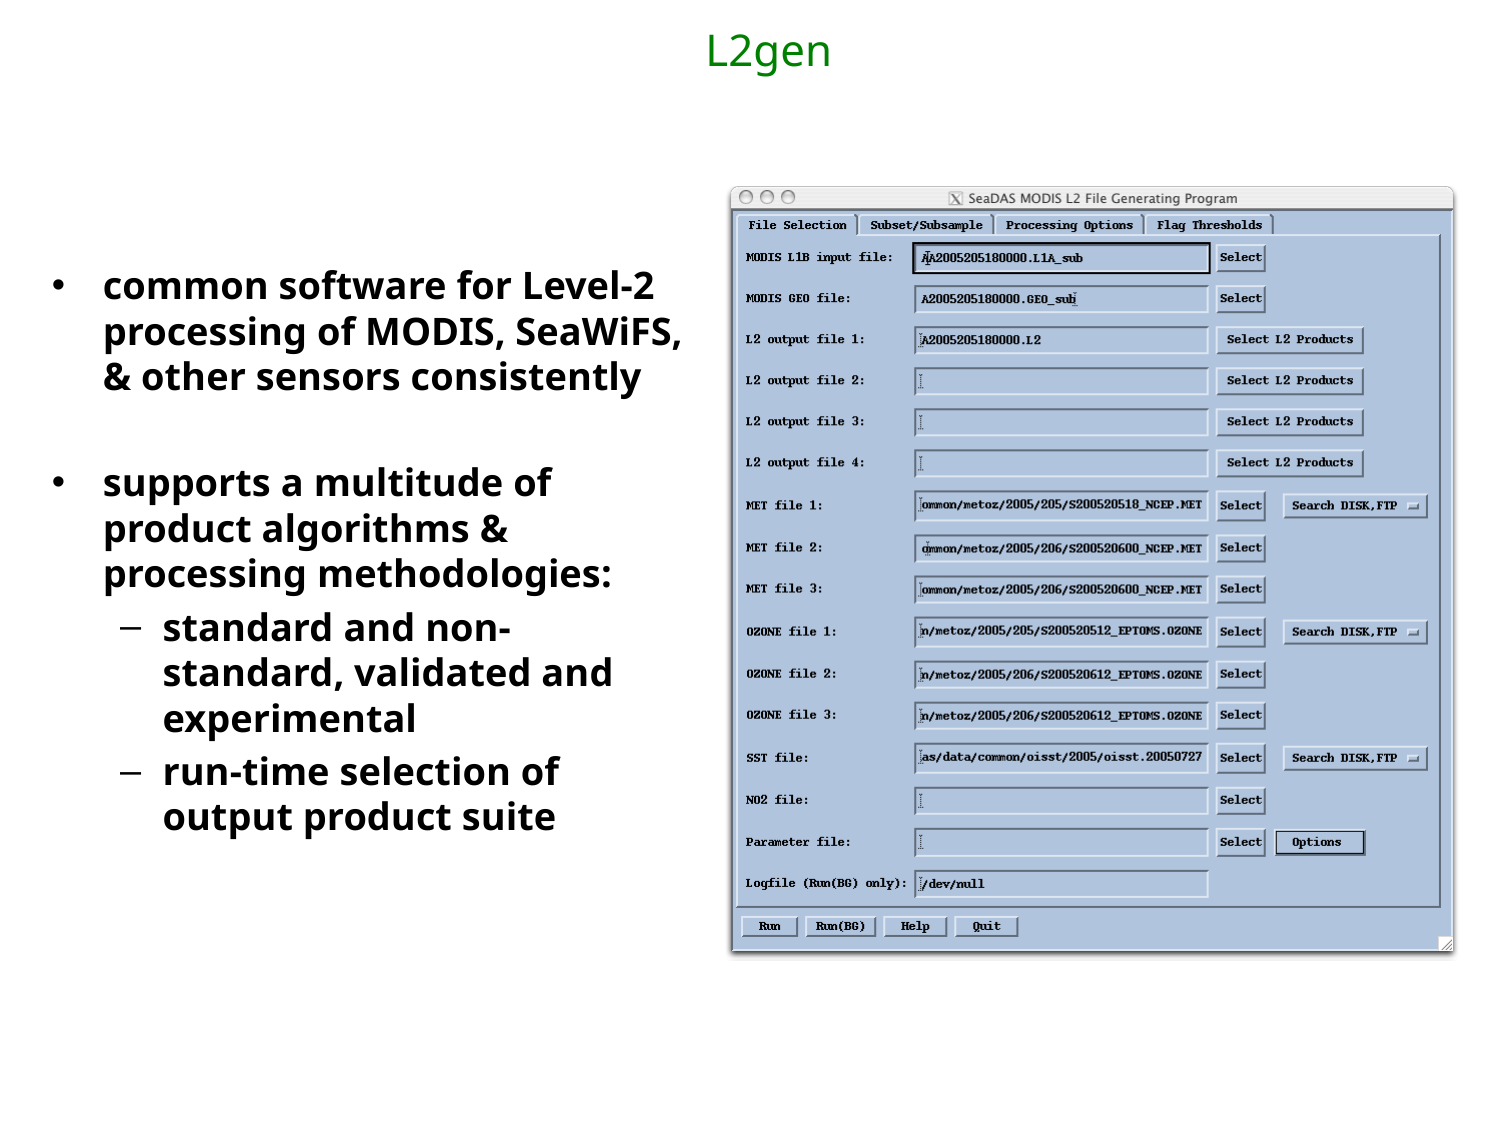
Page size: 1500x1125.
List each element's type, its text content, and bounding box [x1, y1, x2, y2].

picture [718, 176, 1466, 966]
text_box L2gen [75, 15, 1463, 83]
list common software for Level-2 processing of MODIS, SeaWiFS, & other sensors consistently supports a multitude of product algorithms & processing methodologies: standard and non-standard, validated and experimental run-time selection of output product suite [36, 254, 700, 895]
